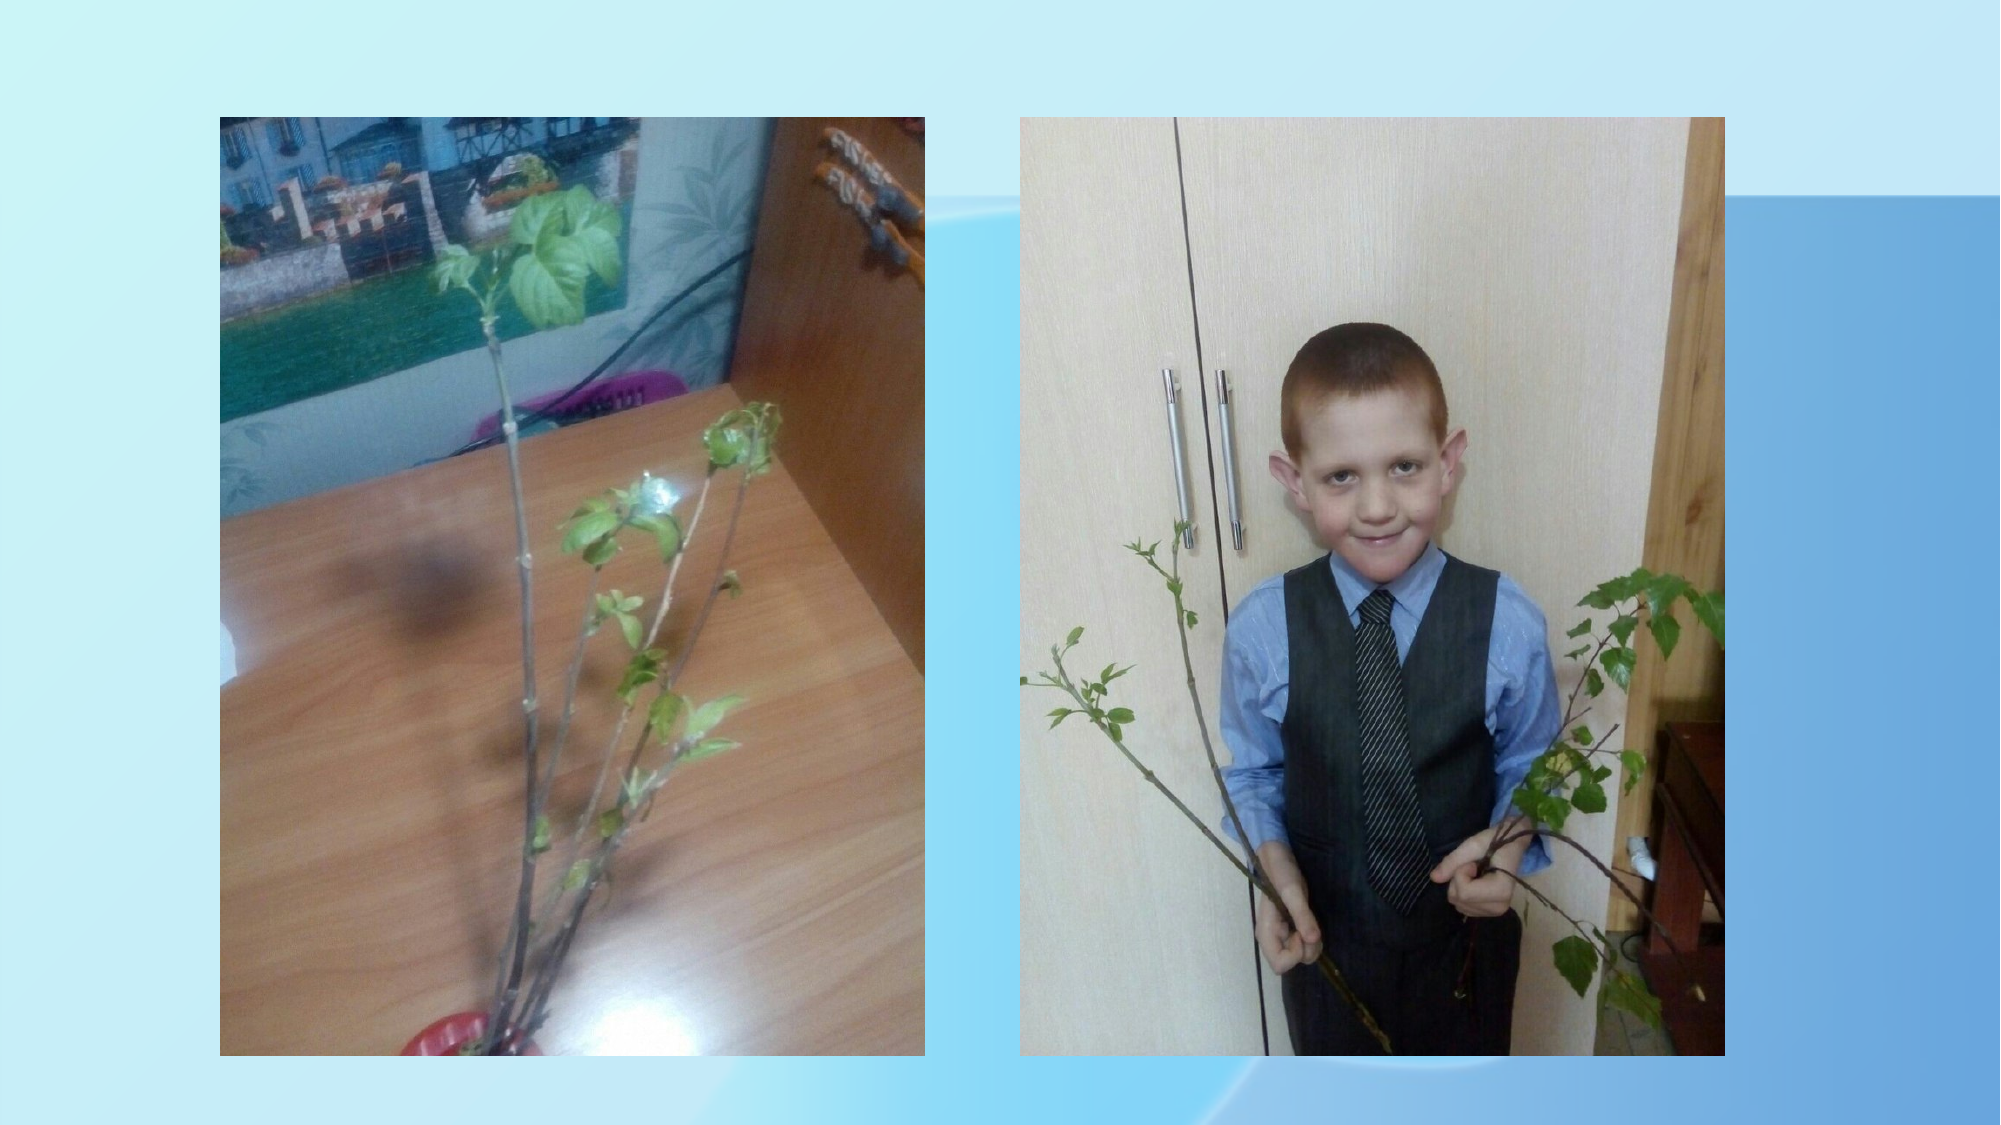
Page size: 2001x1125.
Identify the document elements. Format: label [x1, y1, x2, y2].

list [1020, 117, 1725, 1056]
picture [0, 0, 2000, 1125]
